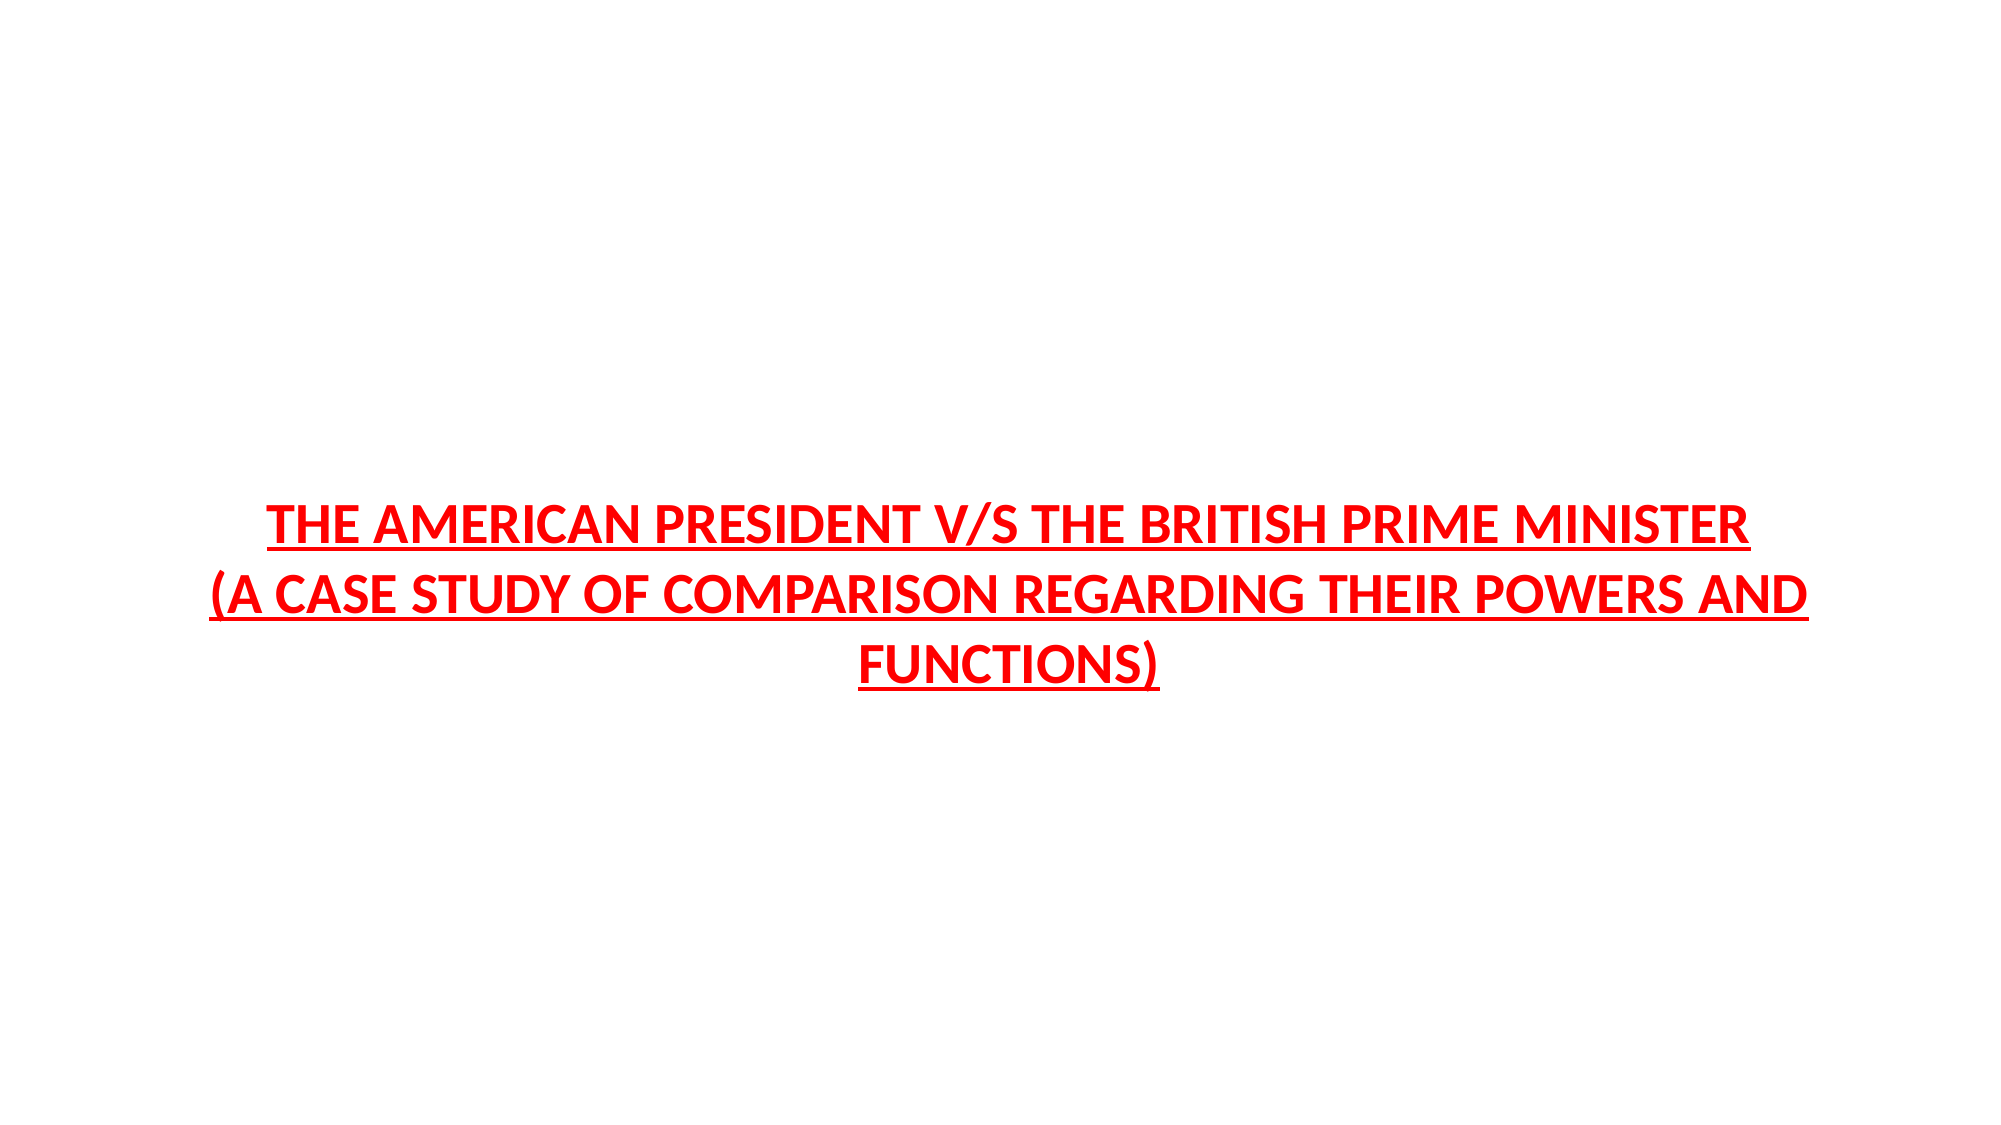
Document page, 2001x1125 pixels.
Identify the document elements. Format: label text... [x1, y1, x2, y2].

text_box THE AMERICAN PRESIDENT V/S THE BRITISH PRIME MINISTER (A CASE STUDY OF COMPARISON REGARDING THEIR POWERS AND FUNCTIONS) [131, 477, 1887, 703]
